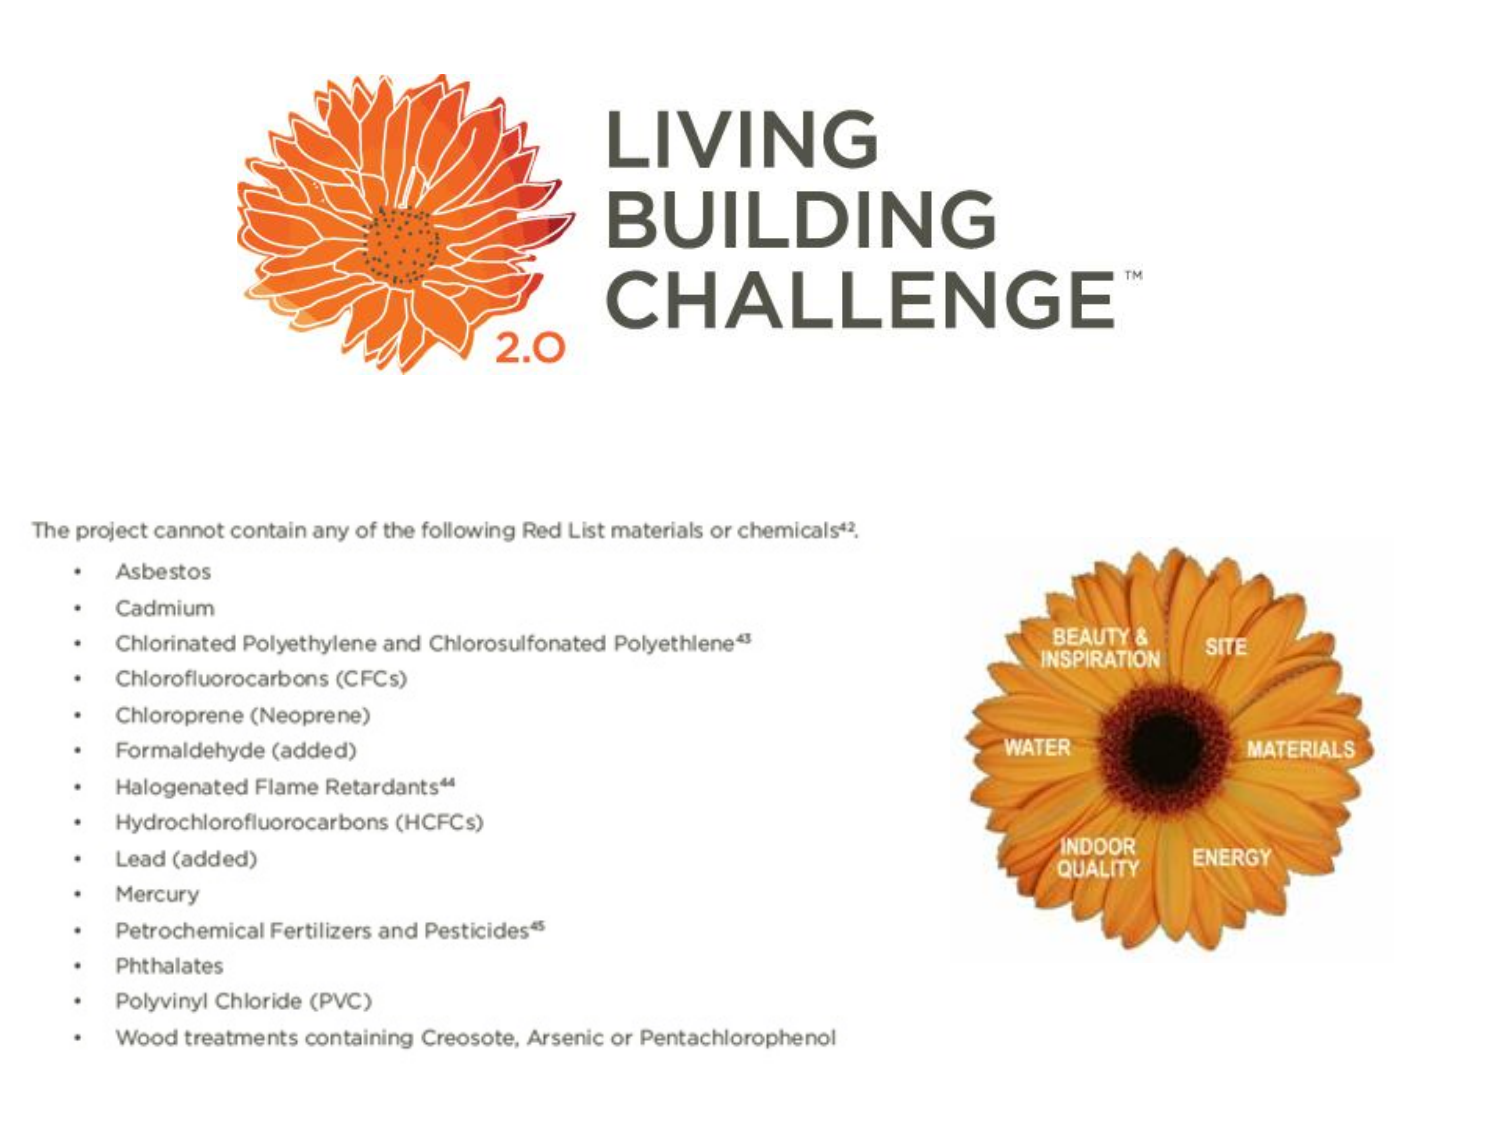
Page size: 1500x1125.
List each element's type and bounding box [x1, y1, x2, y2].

picture [237, 74, 1143, 376]
picture [0, 487, 1395, 1075]
